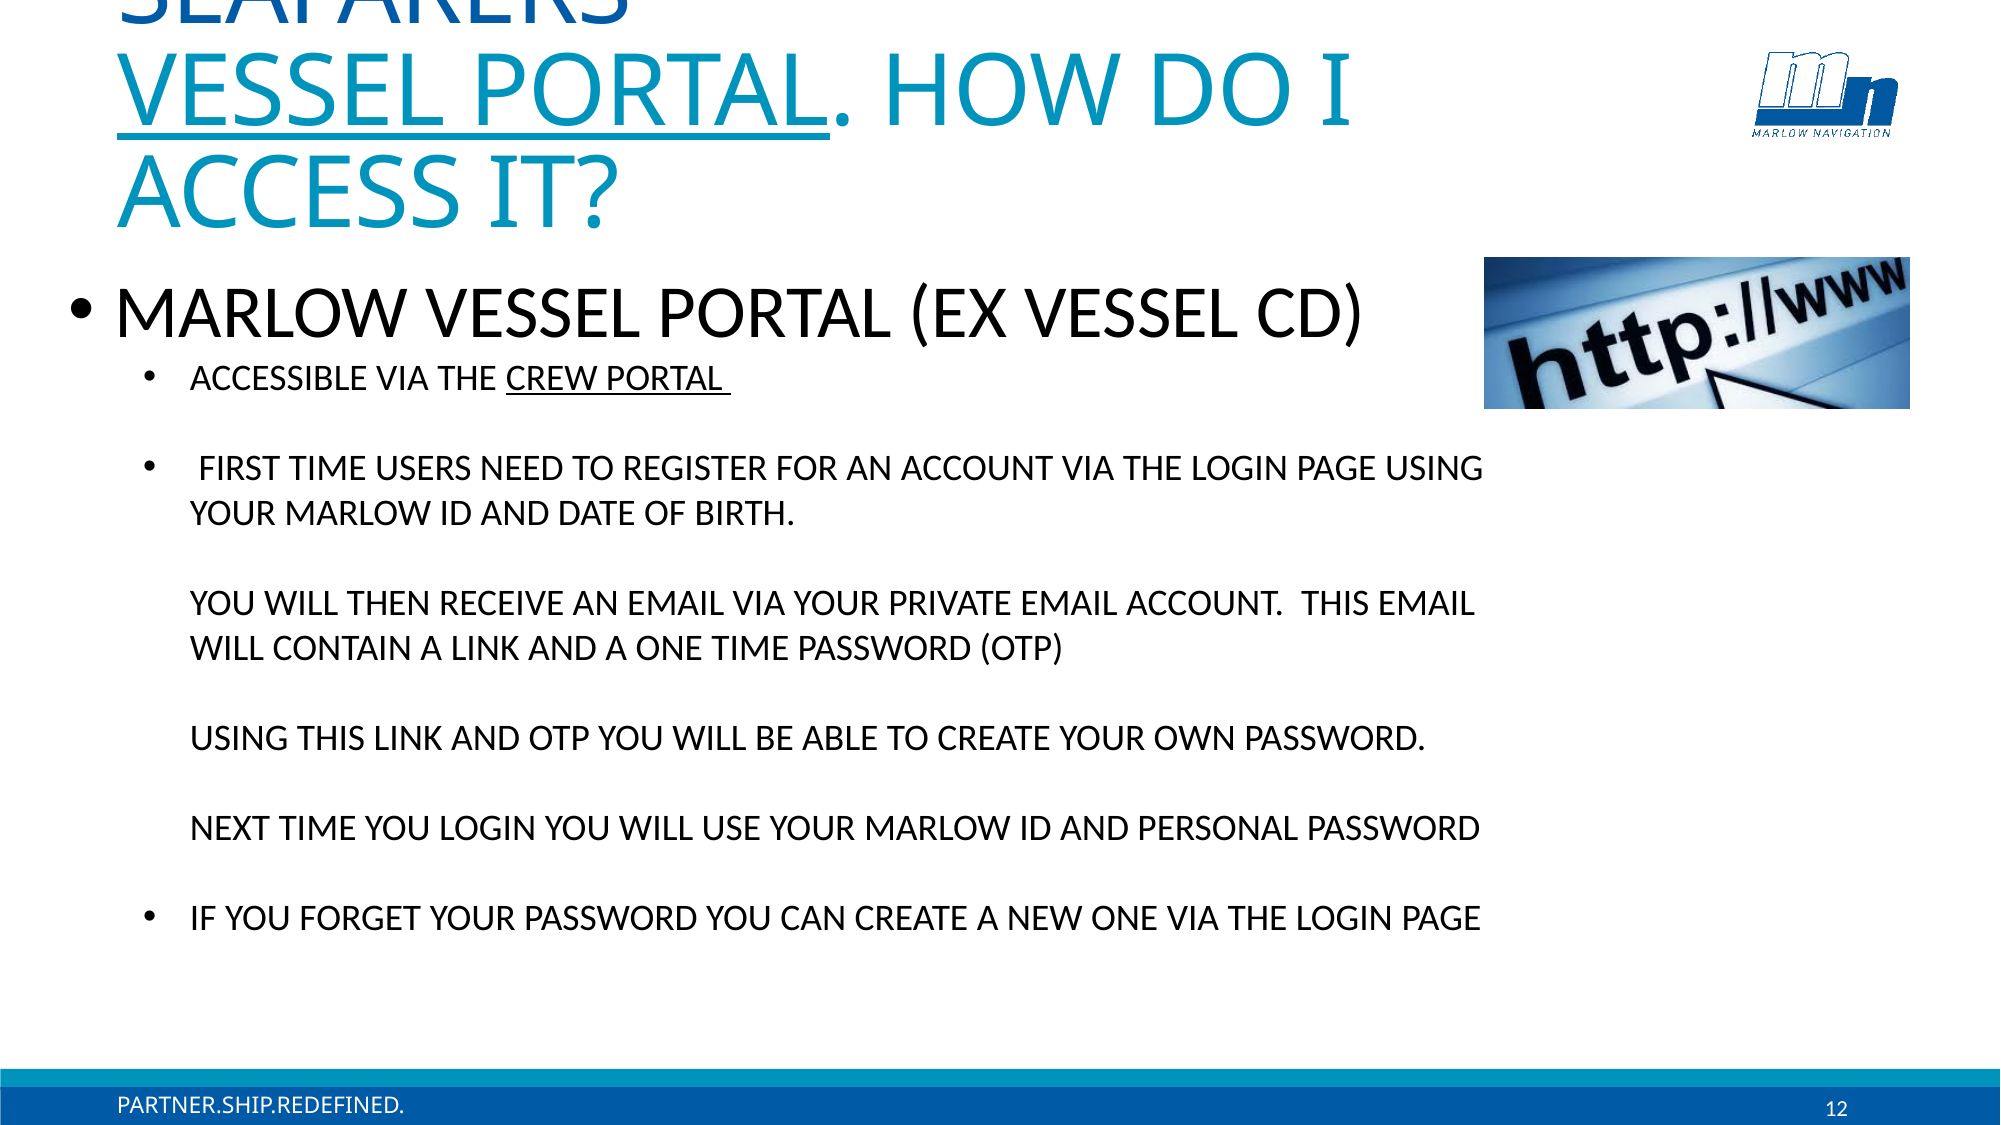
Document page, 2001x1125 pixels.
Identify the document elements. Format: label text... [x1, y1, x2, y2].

picture [1752, 52, 1898, 137]
picture [1483, 257, 1911, 410]
title ONLINE RESOURCES FOR SEAFARERS VESSEL PORTAL. HOW DO I ACCESS IT? [102, 17, 1709, 255]
text_box Marlow VESSEL Portal (EX VESSEL CD) Accessible via THE CREW PORTAL First time users need to register for an account VIA THE LOGIN PAGE using your marlow id and date of birth. You will then receive an email via your private email account. This email will contain a link and a one time password (otp) Using this link and otp you will be able to create your own password. Next time you login you will use your marlow id and personal password If you forget your password you can create a new one via the login page [53, 255, 1532, 991]
